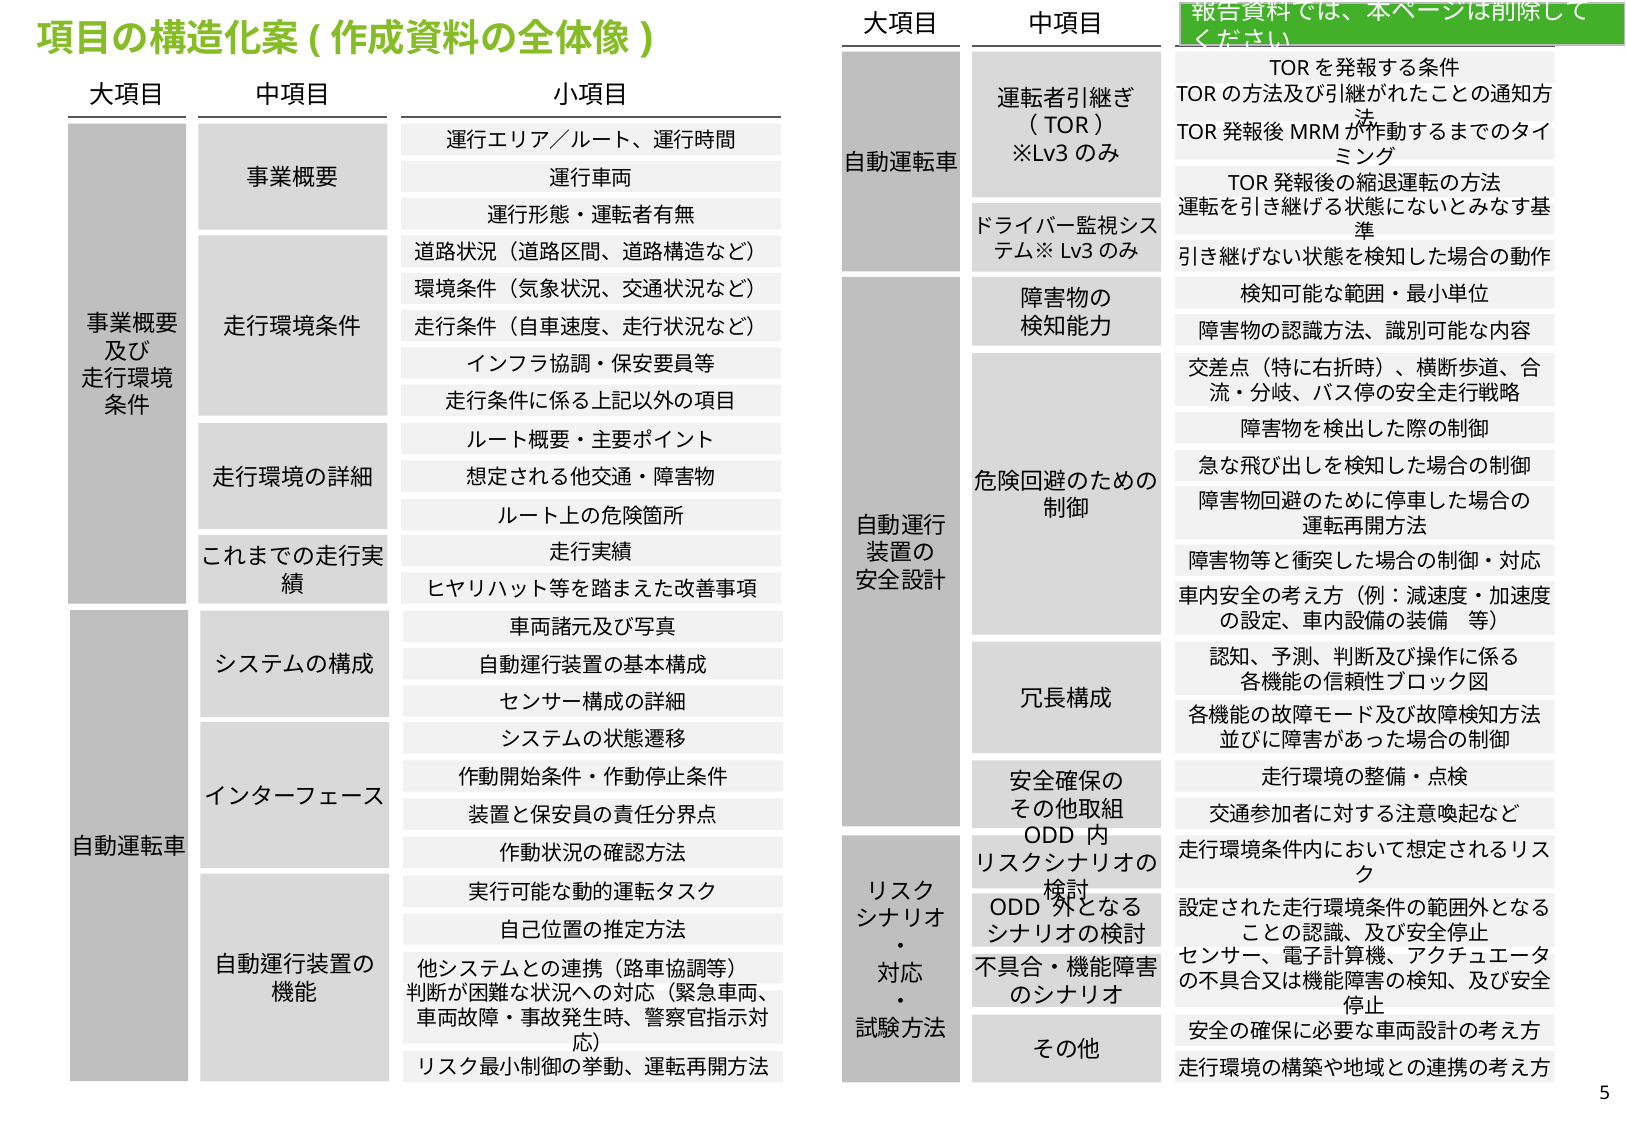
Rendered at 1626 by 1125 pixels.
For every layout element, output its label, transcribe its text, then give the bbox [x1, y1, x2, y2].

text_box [402, 875, 784, 1083]
text_box システムの構成 [200, 613, 390, 717]
text_box 報告資料では、本ページは削除してください [1559, 3, 1625, 46]
text_box 自動運行装置の 機能 [200, 873, 390, 1082]
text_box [67, 70, 782, 118]
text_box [67, 124, 782, 604]
text_box 自動運転車 [70, 613, 189, 1082]
list 項目の構造化案(作成資料の全体像) [36, 0, 752, 73]
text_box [841, 0, 1556, 1083]
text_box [402, 610, 784, 718]
text_box インターフェース [200, 722, 390, 869]
slide_number 5 [1580, 1078, 1611, 1107]
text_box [402, 721, 784, 869]
